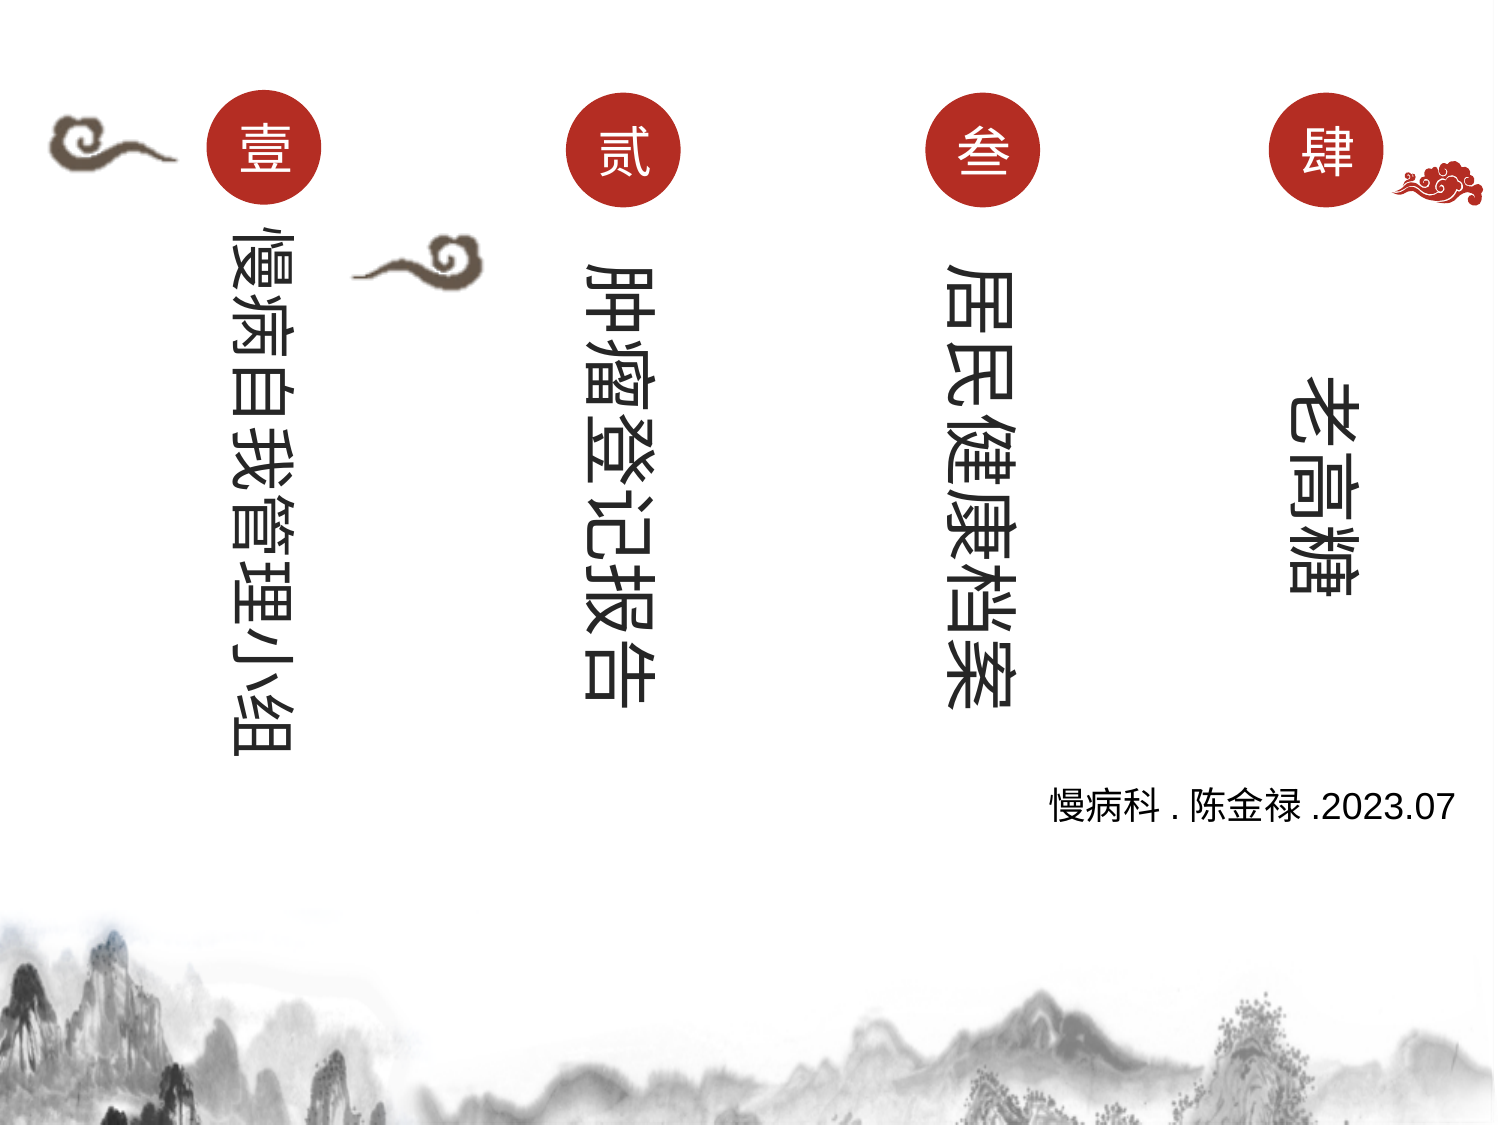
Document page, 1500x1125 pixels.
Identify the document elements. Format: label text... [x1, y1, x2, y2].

text_box 贰 [564, 91, 682, 209]
text_box 居民健康档案 [900, 230, 1066, 745]
text_box 慢病自我管理小组 [180, 219, 350, 766]
text_box 肆 [1267, 91, 1385, 209]
text_box 肿瘤登记报告 [540, 230, 706, 745]
picture [0, 0, 1500, 1125]
text_box 壹 [236, 88, 323, 206]
text_box 慢病科.陈金禄.2023.07 [1033, 775, 1500, 835]
text_box 叁 [924, 91, 1042, 209]
text_box 老高糖 [1260, 230, 1393, 745]
